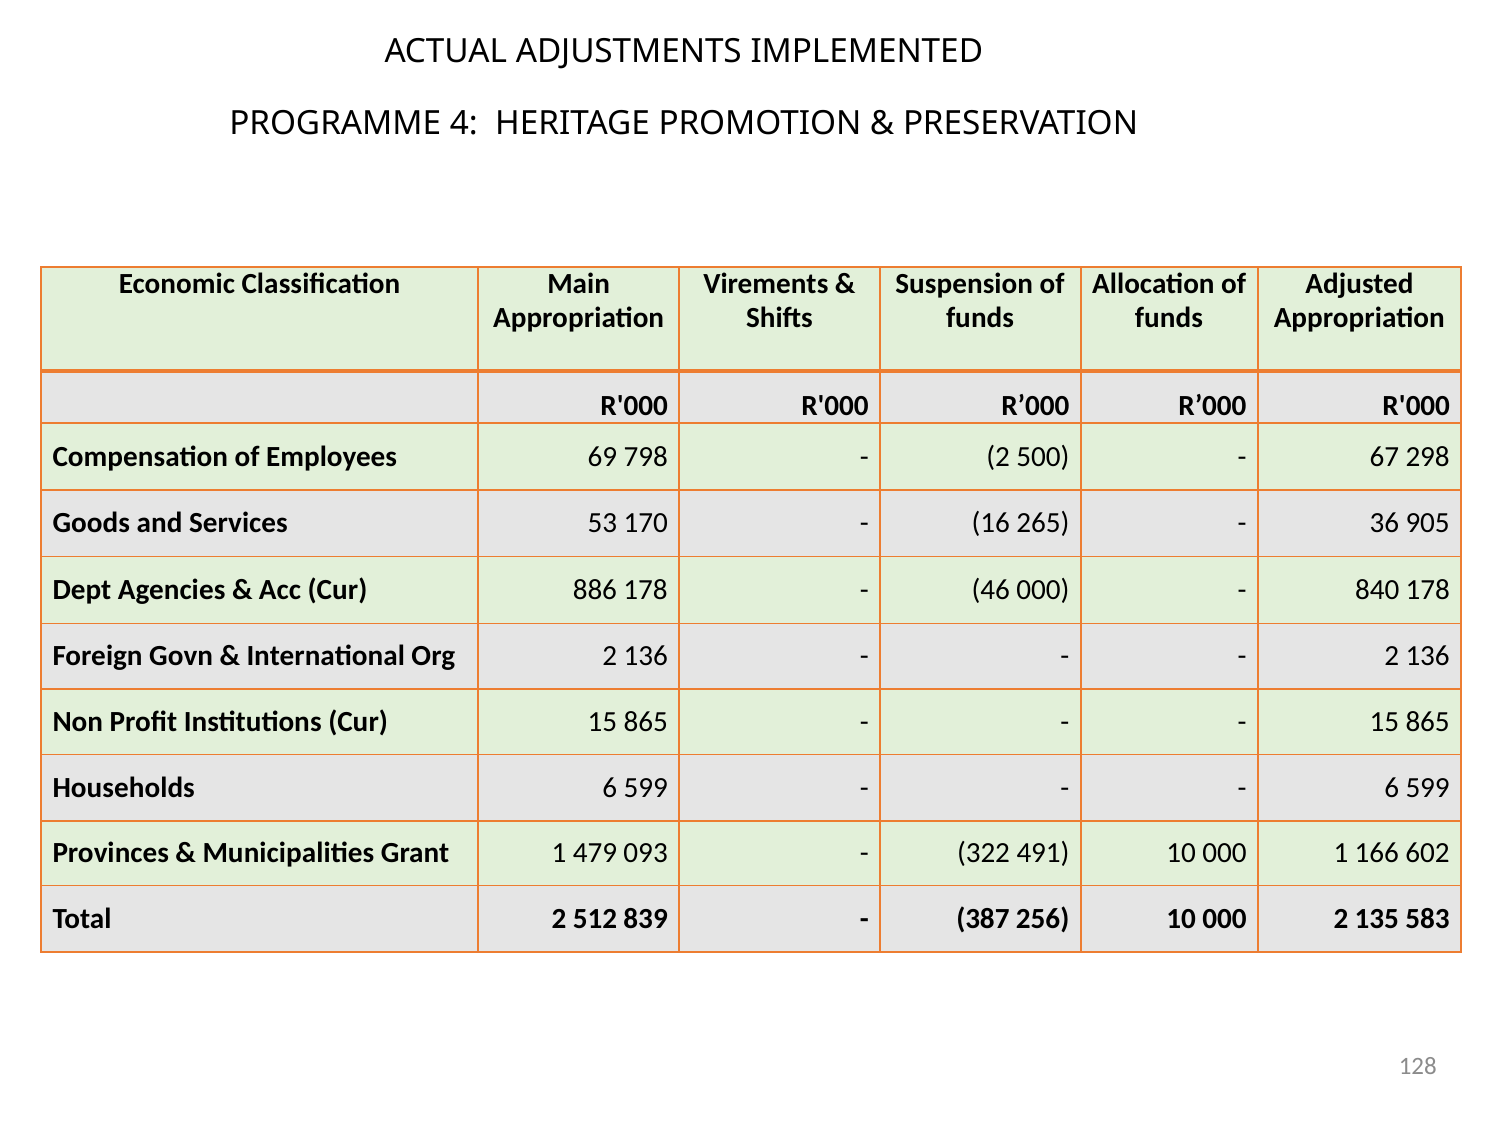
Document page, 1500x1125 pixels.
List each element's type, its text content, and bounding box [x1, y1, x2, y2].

table_cell (46 000) [881, 557, 1080, 623]
table_cell [42, 373, 477, 422]
table_cell 53 170 [479, 491, 678, 556]
table_cell - [881, 690, 1080, 754]
table_cell 67 298 [1259, 424, 1460, 489]
table_cell 6 599 [479, 755, 678, 820]
table_cell R’000 [1082, 373, 1257, 422]
table_cell 1 166 602 [1259, 822, 1460, 885]
table_cell 69 798 [479, 424, 678, 489]
table_cell 10 000 [1082, 886, 1257, 951]
table_cell 2 135 583 [1259, 886, 1460, 951]
table_header Adjusted Appropriation [1259, 268, 1460, 369]
table_cell Foreign Govn & International Org [42, 624, 477, 688]
table_cell 2 512 839 [479, 886, 678, 951]
table_header Main Appropriation [479, 268, 678, 369]
table_cell (322 491) [881, 822, 1080, 885]
table_cell - [1082, 755, 1257, 820]
table_cell - [680, 755, 879, 820]
table_cell - [881, 624, 1080, 688]
table_cell 36 905 [1259, 491, 1460, 556]
table_cell 1 479 093 [479, 822, 678, 885]
table_cell - [1082, 491, 1257, 556]
table_cell 6 599 [1259, 755, 1460, 820]
table_cell (2 500) [881, 424, 1080, 489]
table_cell 886 178 [479, 557, 678, 623]
table_cell - [680, 624, 879, 688]
table_cell 10 000 [1082, 822, 1257, 885]
slide_number 128 [1198, 1042, 1452, 1087]
table_cell - [680, 491, 879, 556]
table_cell - [680, 886, 879, 951]
table_header Economic Classification [42, 268, 477, 369]
table_cell - [1082, 557, 1257, 623]
table_header Suspension of funds [881, 268, 1080, 369]
table_cell - [881, 755, 1080, 820]
table_cell - [1082, 690, 1257, 754]
table_cell Households [42, 755, 477, 820]
table_cell Compensation of Employees [42, 424, 477, 489]
table_cell (387 256) [881, 886, 1080, 951]
table_cell - [680, 690, 879, 754]
table_cell - [680, 557, 879, 623]
table_cell - [680, 424, 879, 489]
table_cell R'000 [680, 373, 879, 422]
table_header Virements & Shifts [680, 268, 879, 369]
table_cell Non Profit Institutions (Cur) [42, 690, 477, 754]
table_cell 2 136 [479, 624, 678, 688]
table_cell 15 865 [479, 690, 678, 754]
table_cell Total [42, 886, 477, 951]
table_cell Dept Agencies & Acc (Cur) [42, 557, 477, 623]
title ACTUAL ADJUSTMENTS IMPLEMENTED PROGRAMME 4: HERITAGE PROMOTION & PRESERVATION [75, 30, 1294, 185]
table_cell - [1082, 424, 1257, 489]
table_cell 2 136 [1259, 624, 1460, 688]
table_cell - [1082, 624, 1257, 688]
table_cell R'000 [479, 373, 678, 422]
table_cell Provinces & Municipalities Grant [42, 822, 477, 885]
table_cell - [680, 822, 879, 885]
table_cell 840 178 [1259, 557, 1460, 623]
table_header Allocation of funds [1082, 268, 1257, 369]
table_cell 15 865 [1259, 690, 1460, 754]
table_cell (16 265) [881, 491, 1080, 556]
table_cell R'000 [1259, 373, 1460, 422]
table_cell R’000 [881, 373, 1080, 422]
table_cell Goods and Services [42, 491, 477, 556]
